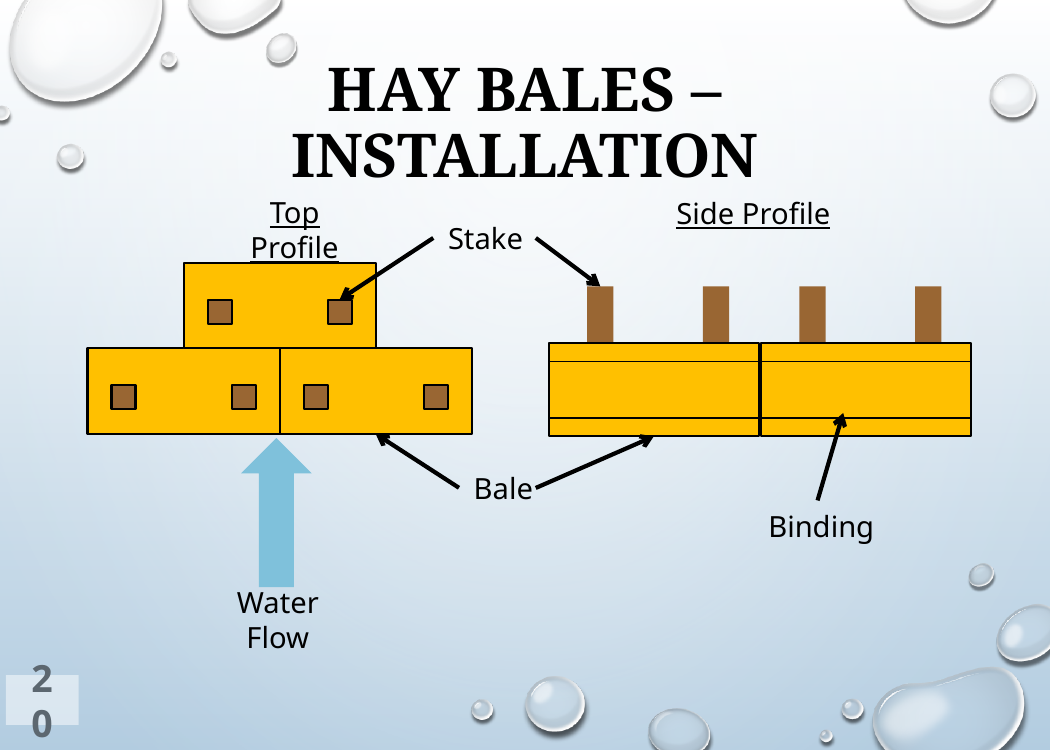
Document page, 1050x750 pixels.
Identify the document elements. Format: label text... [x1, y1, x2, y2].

title Hay bales – installation [78, 37, 972, 213]
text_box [87, 187, 972, 664]
picture [0, 0, 1050, 750]
text_box 20 [5, 675, 79, 725]
